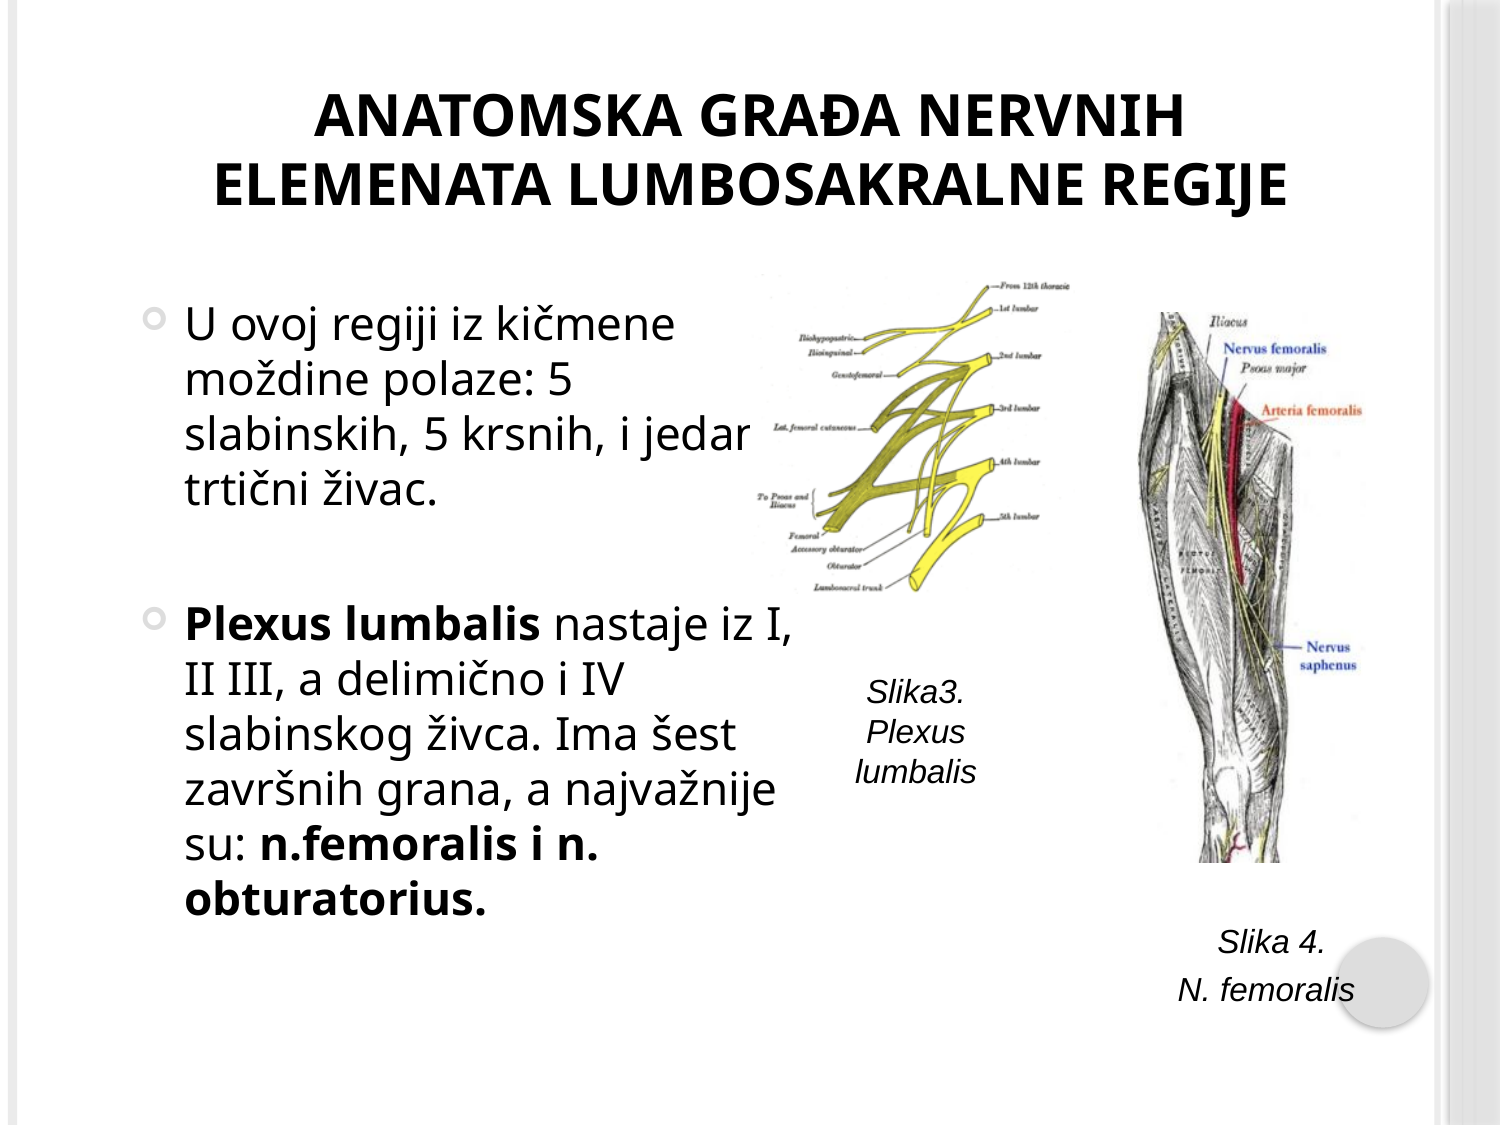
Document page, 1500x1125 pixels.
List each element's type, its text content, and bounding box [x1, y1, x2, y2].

text_box Slika3. Plexus lumbalis [799, 662, 1033, 798]
list U ovoj regiji iz kičmene moždine polaze: 5 slabinskih, 5 krsnih, i jedan trtični živac. Plexus lumbalis nastaje iz I, II III, a delimično i IV slabinskog živca. Ima šest završnih grana, a najvažnije su: n.femoralis i n. obturatorius. [124, 287, 813, 976]
text_box Slika 4. N. femoralis [1162, 912, 1382, 1018]
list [749, 274, 1076, 595]
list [1136, 311, 1366, 863]
title ANATOMSKA GRAĐA NERVNIH ELEMENATA LUMBOSAKRALNE REGIJE [137, 87, 1364, 225]
